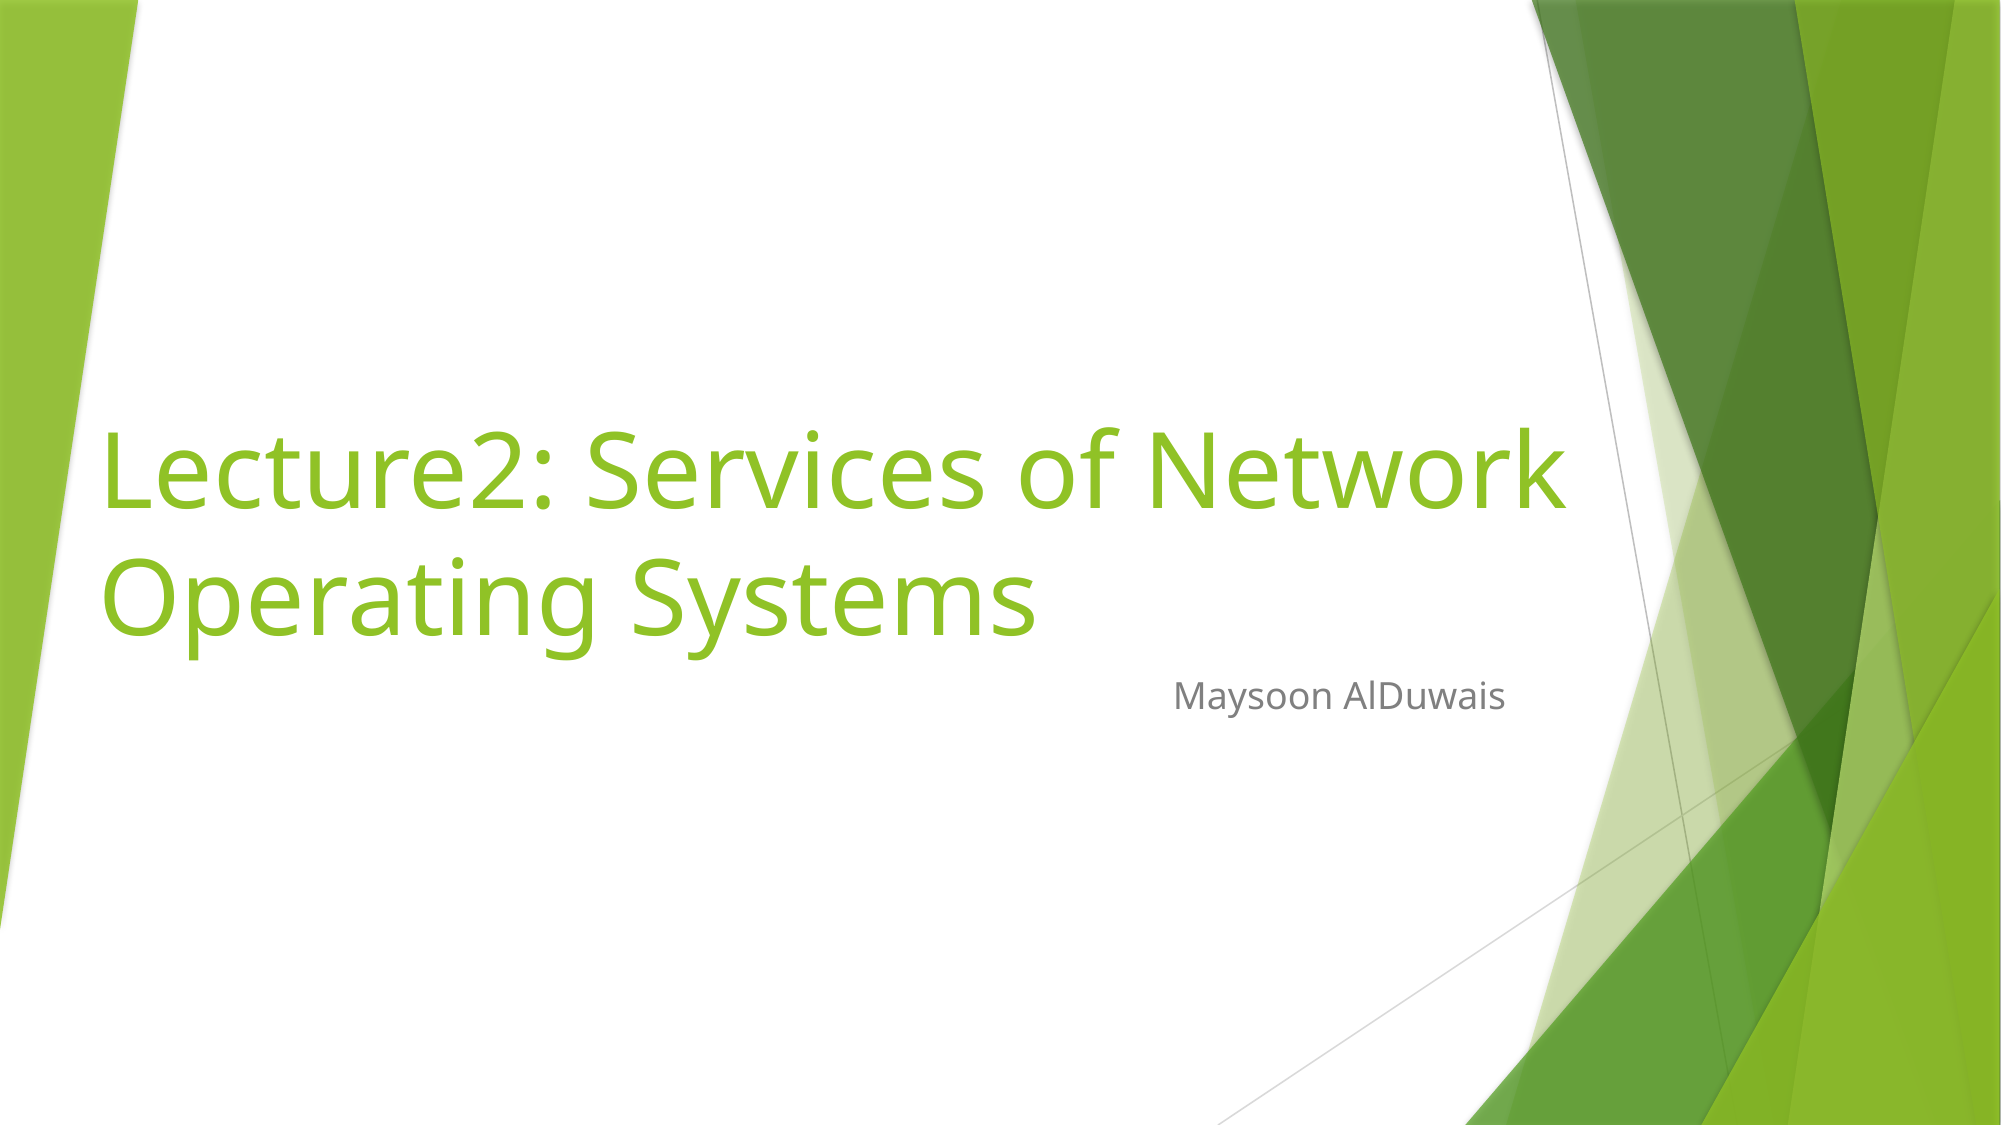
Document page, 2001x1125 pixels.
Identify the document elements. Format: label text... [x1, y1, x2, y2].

title Lecture2: Services of Network Operating Systems [83, 394, 1661, 665]
subtitle Maysoon AlDuwais [247, 664, 1522, 845]
